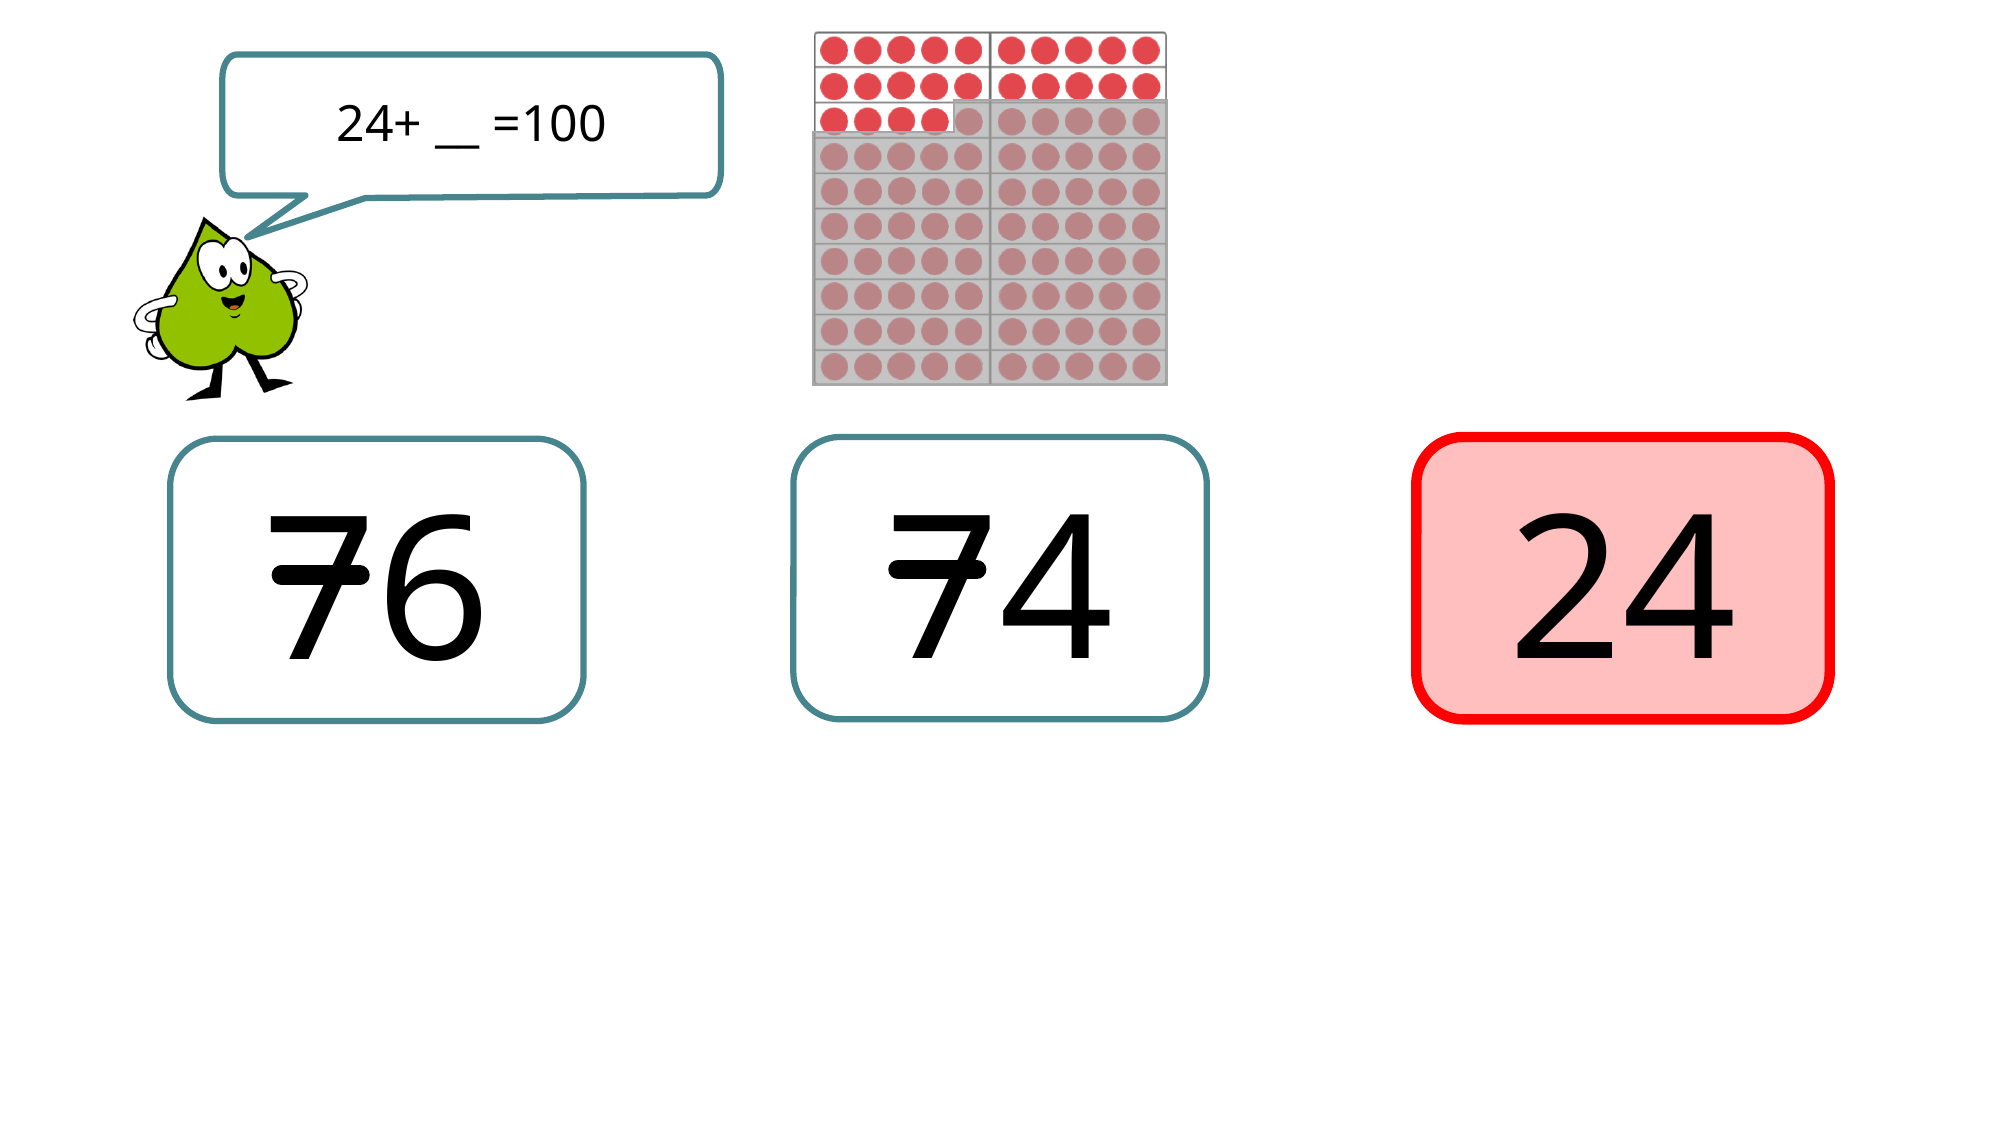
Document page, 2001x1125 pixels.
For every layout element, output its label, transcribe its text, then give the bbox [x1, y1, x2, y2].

text_box 74 [793, 436, 1207, 720]
text_box 24+ __ =100 [222, 54, 721, 218]
picture [133, 216, 308, 401]
text_box 76 [169, 437, 585, 723]
picture [812, 29, 1168, 389]
text_box 24 [1416, 436, 1830, 720]
